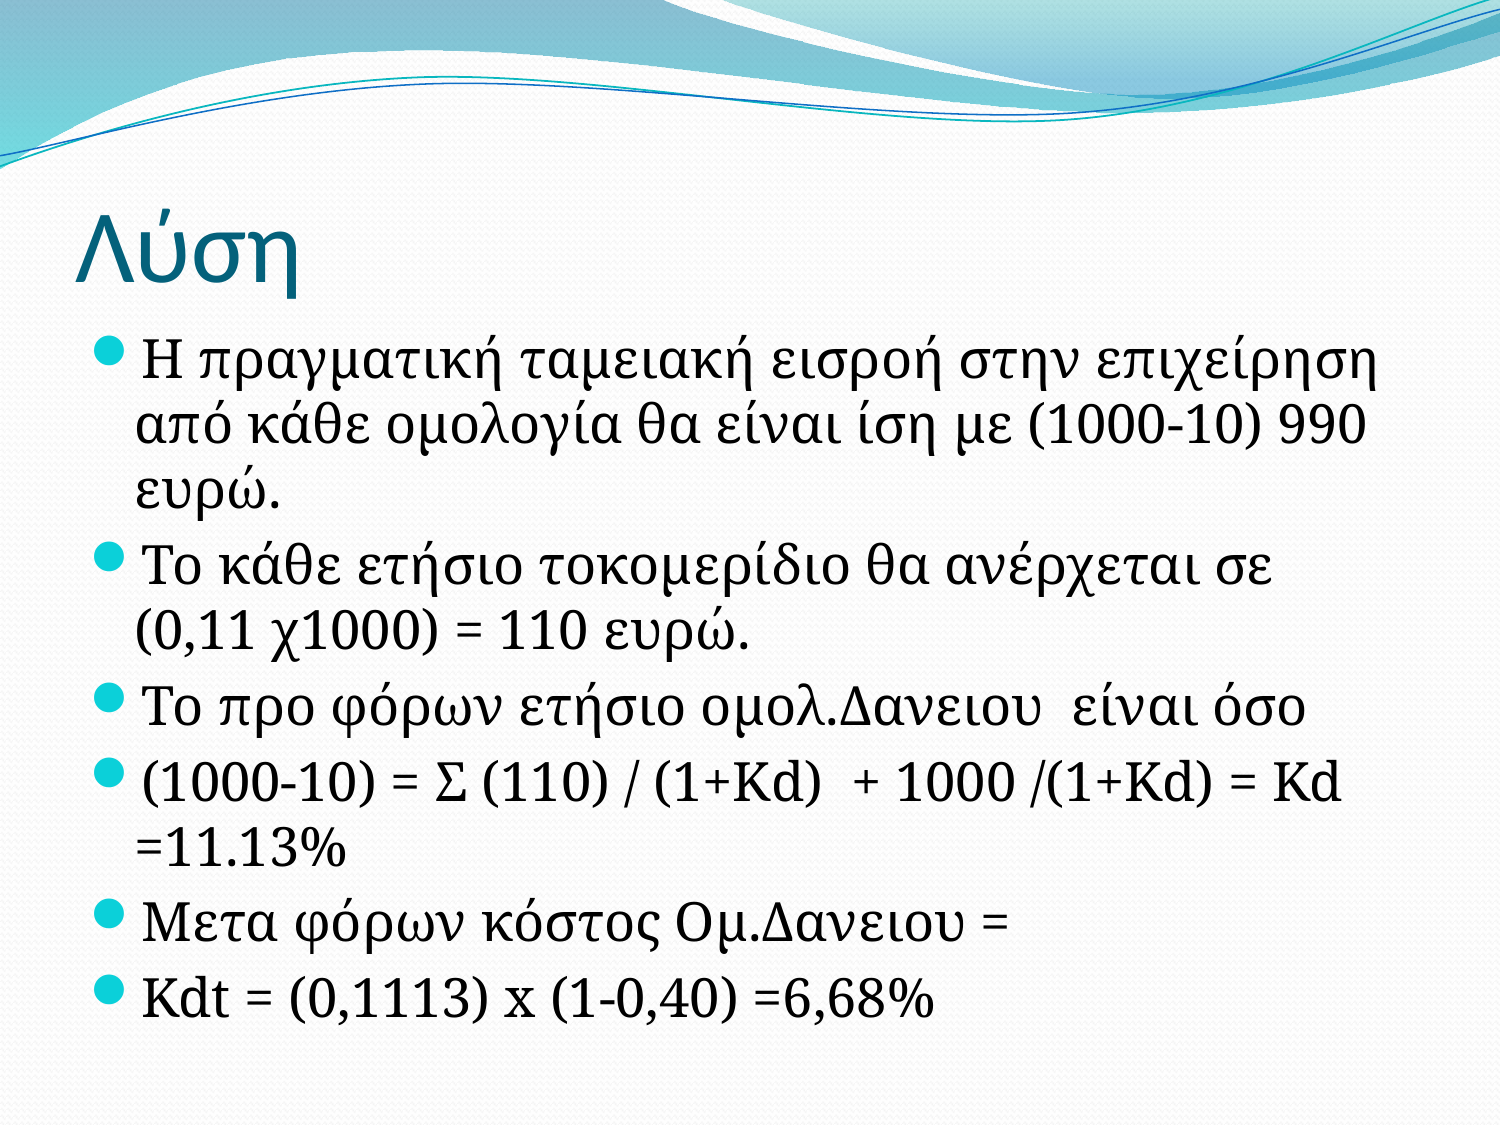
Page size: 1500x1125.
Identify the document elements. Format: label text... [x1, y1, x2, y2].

list Η πραγματική ταμειακή εισροή στην επιχείρηση από κάθε ομολογία θα είναι ίση με (1000-10) 990 ευρώ. Το κάθε ετήσιο τοκομερίδιο θα ανέρχεται σε (0,11 χ1000) = 110 ευρώ. Το προ φόρων ετήσιο ομολ.Δανειου είναι όσο (1000-10) = Σ (110) / (1+Κd) + 1000 /(1+Kd) = Kd =11.13% Mετα φόρων κόστος Ομ.Δανειου = Kdt = (0,1113) x (1-0,40) =6,68% [75, 317, 1425, 1038]
title Λύση [75, 115, 1425, 303]
